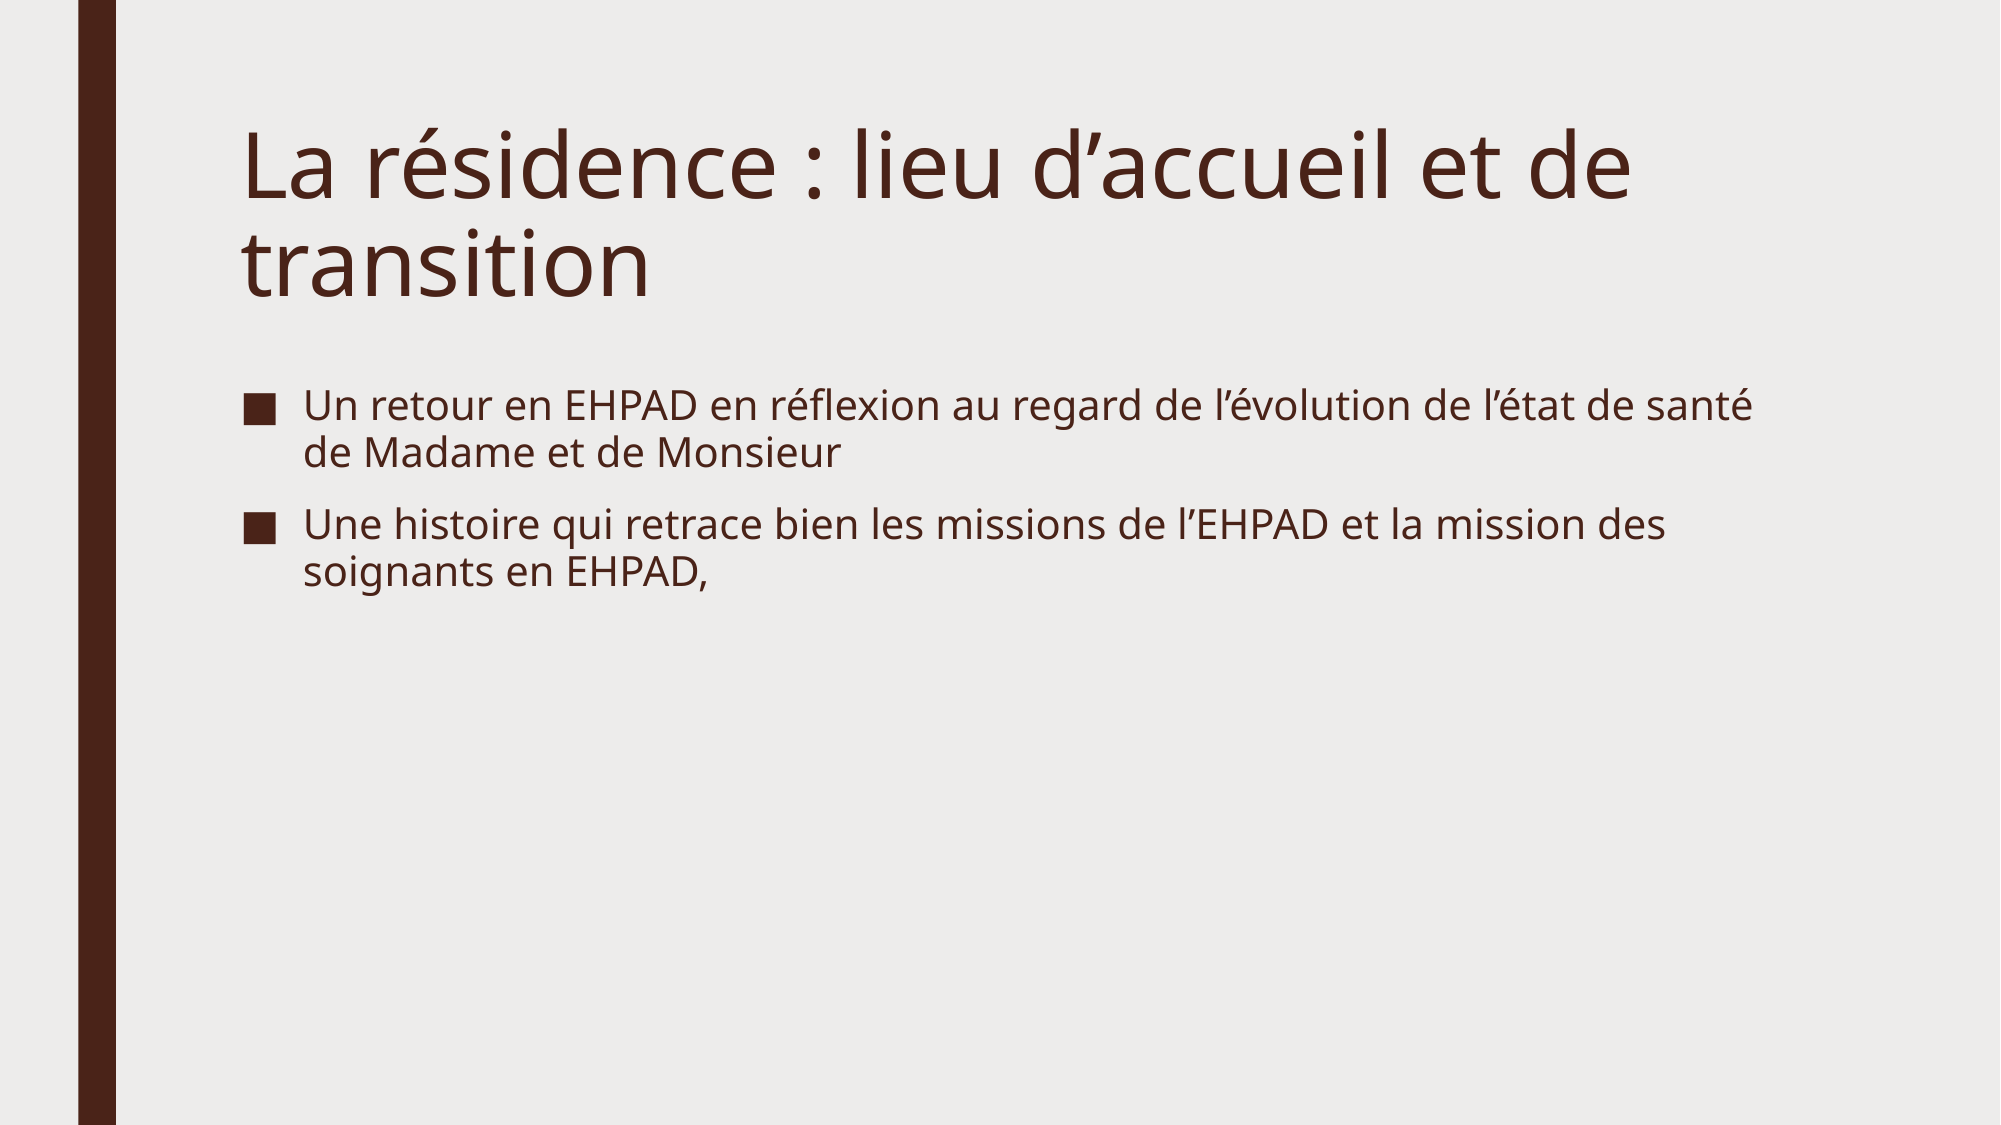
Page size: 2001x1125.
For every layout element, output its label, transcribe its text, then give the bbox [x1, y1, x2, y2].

list Un retour en EHPAD en réflexion au regard de l’évolution de l’état de santé de Madame et de Monsieur Une histoire qui retrace bien les missions de l’EHPAD et la mission des soignants en EHPAD, [225, 375, 1800, 963]
title La résidence : lieu d’accueil et de transition [225, 112, 1800, 357]
